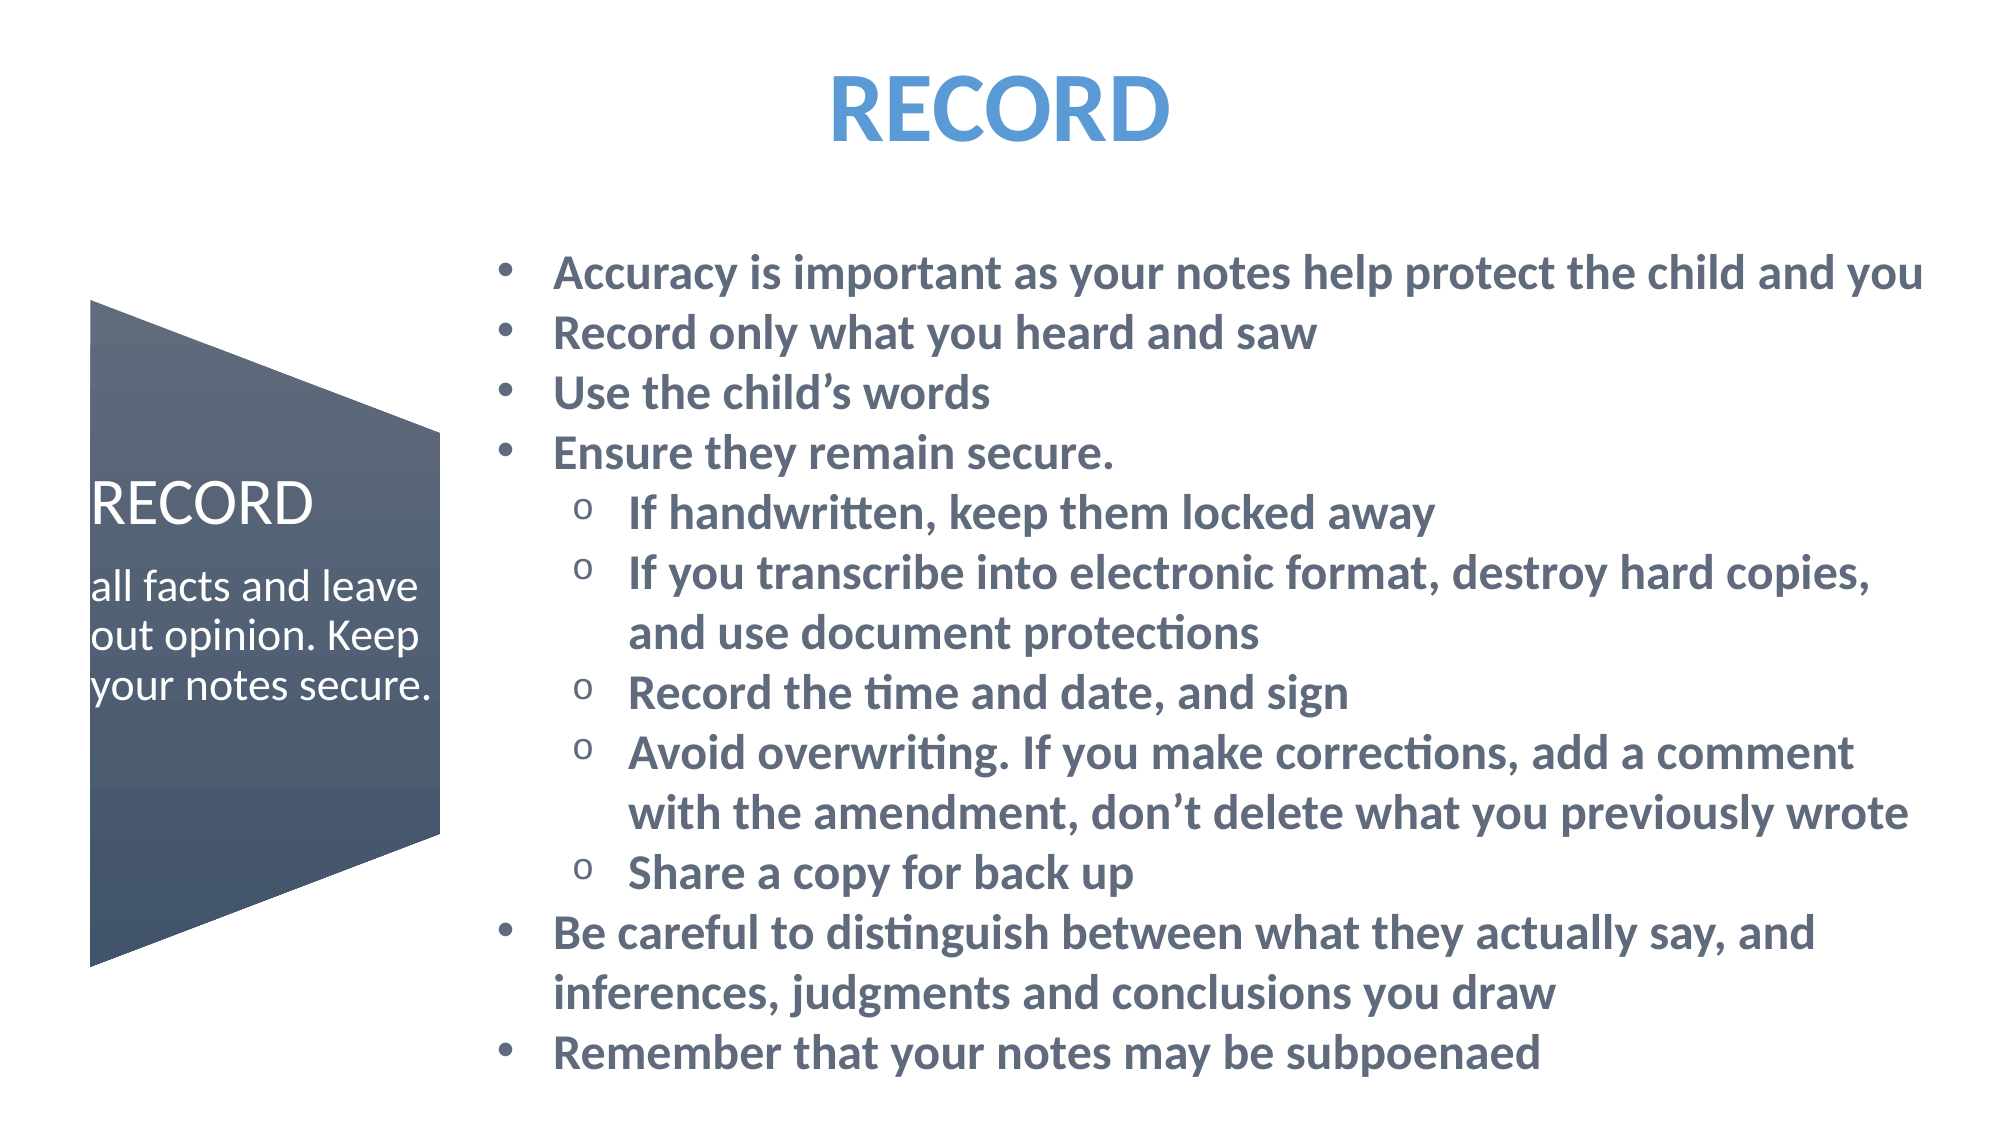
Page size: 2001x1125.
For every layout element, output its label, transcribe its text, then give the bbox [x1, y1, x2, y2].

text_box RECORD [813, 25, 1187, 169]
text_box Accuracy is important as your notes help protect the child and you Record only what you heard and saw Use the child’s words Ensure they remain secure. If handwritten, keep them locked away If you transcribe into electronic format, destroy hard copies, and use document protections Record the time and date, and sign Avoid overwriting. If you make corrections, add a comment with the amendment, don’t delete what you previously wrote Share a copy for back up Be careful to distinguish between what they actually say, and inferences, judgments and conclusions you draw Remember that your notes may be subpoenaed [482, 231, 1946, 1087]
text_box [90, 299, 441, 967]
